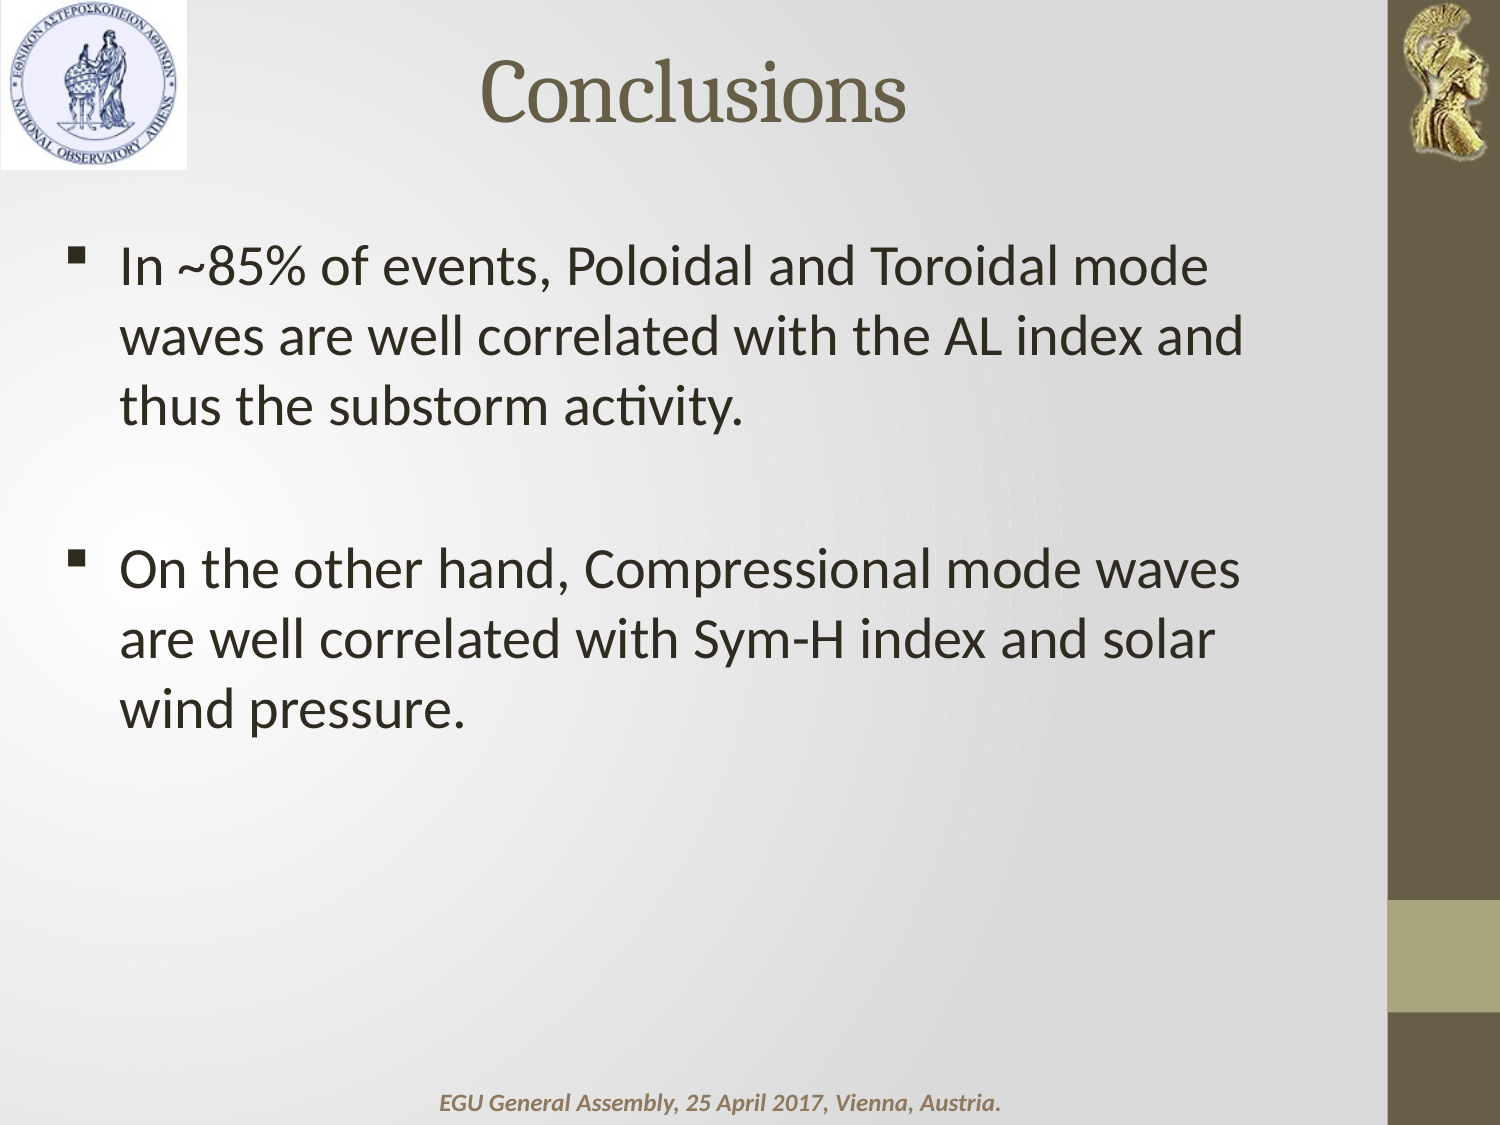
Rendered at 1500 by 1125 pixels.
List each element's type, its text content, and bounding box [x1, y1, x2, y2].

title Conclusions [198, 10, 1353, 161]
picture [1386, 0, 1499, 171]
text_box EGU General Assembly, 25 April 2017, Vienna, Austria. [424, 1079, 1034, 1125]
text_box In ~85% of events, Poloidal and Toroidal mode waves are well correlated with the AL index and thus the substorm activity. On the other hand, Compressional mode waves are well correlated with Sym-H index and solar wind pressure. [0, 219, 1341, 976]
picture [0, 0, 188, 171]
